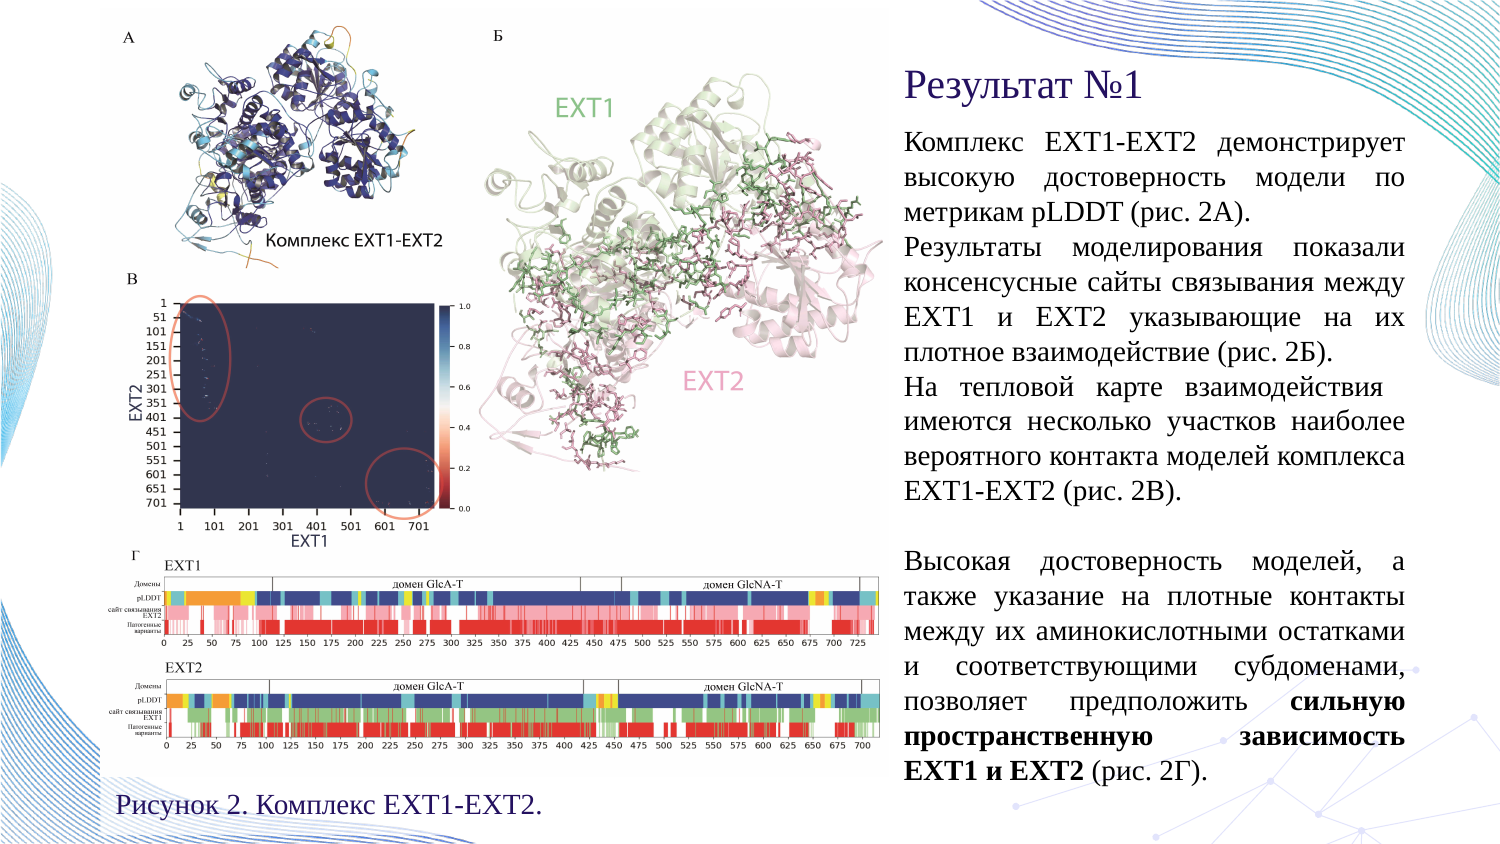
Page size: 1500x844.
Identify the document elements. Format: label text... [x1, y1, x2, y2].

text_box Результат №1 [894, 49, 1421, 114]
picture [1, 8, 890, 843]
picture [969, 1, 1499, 391]
text_box Рисунок 2. Комплекс EXT1-EXT2. [100, 784, 889, 836]
text_box Комплекс EXT1-EXT2 демонстрирует высокую достоверность модели по метрикам pLDDT (рис. 2А). Результаты моделирования показали консенсусные сайты связывания между EXT1 и EXT2 указывающие на их плотное взаимодействие (рис. 2Б). На тепловой карте взаимодействия имеются несколько участков наиболее вероятного контакта моделей комплекса ЕХТ1-ЕХТ2 (рис. 2В). Высокая достоверность моделей, а также указание на плотные контакты между их аминокислотными остатками и соответствующими субдоменами, позволяет предположить сильную пространственную зависимость ЕХТ1 и ЕХТ2 (рис. 2Г). [888, 114, 1421, 794]
